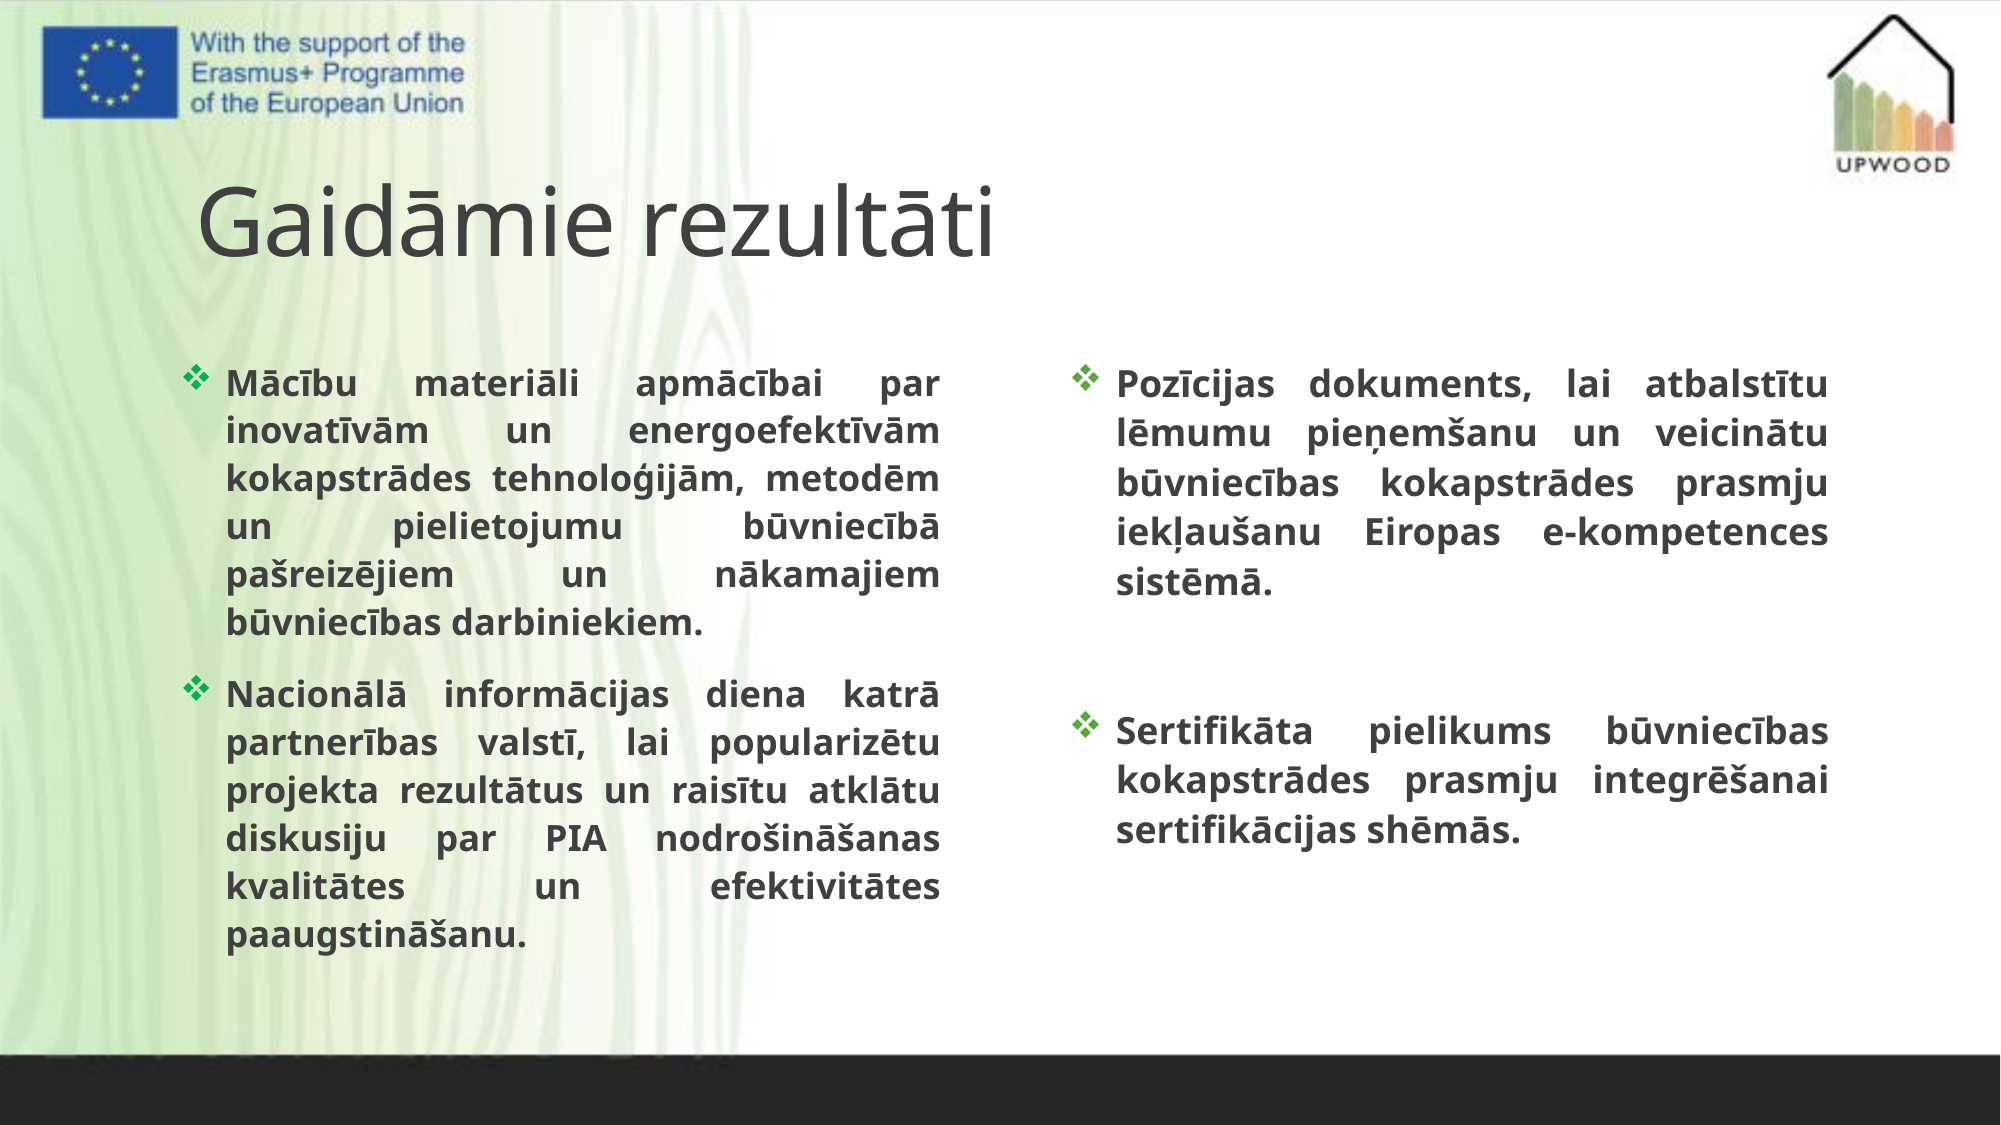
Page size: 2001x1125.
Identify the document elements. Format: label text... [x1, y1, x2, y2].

title Gaidāmie rezultāti [180, 47, 1830, 285]
list Pozīcijas dokuments, lai atbalstītu lēmumu pieņemšanu un veicinātu būvniecības kokapstrādes prasmju iekļaušanu Eiropas e-kompetences sistēmā. Sertifikāta pielikums būvniecības kokapstrādes prasmju integrēšanai sertifikācijas shēmās. [1068, 347, 1830, 963]
picture [0, 0, 2001, 1125]
list Mācību materiāli apmācībai par inovatīvām un energoefektīvām kokapstrādes tehnoloģijām, metodēm un pielietojumu būvniecībā pašreizējiem un nākamajiem būvniecības darbiniekiem. Nacionālā informācijas diena katrā partnerības valstī, lai popularizētu projekta rezultātus un raisītu atklātu diskusiju par PIA nodrošināšanas kvalitātes un efektivitātes paaugstināšanu. [180, 347, 942, 963]
